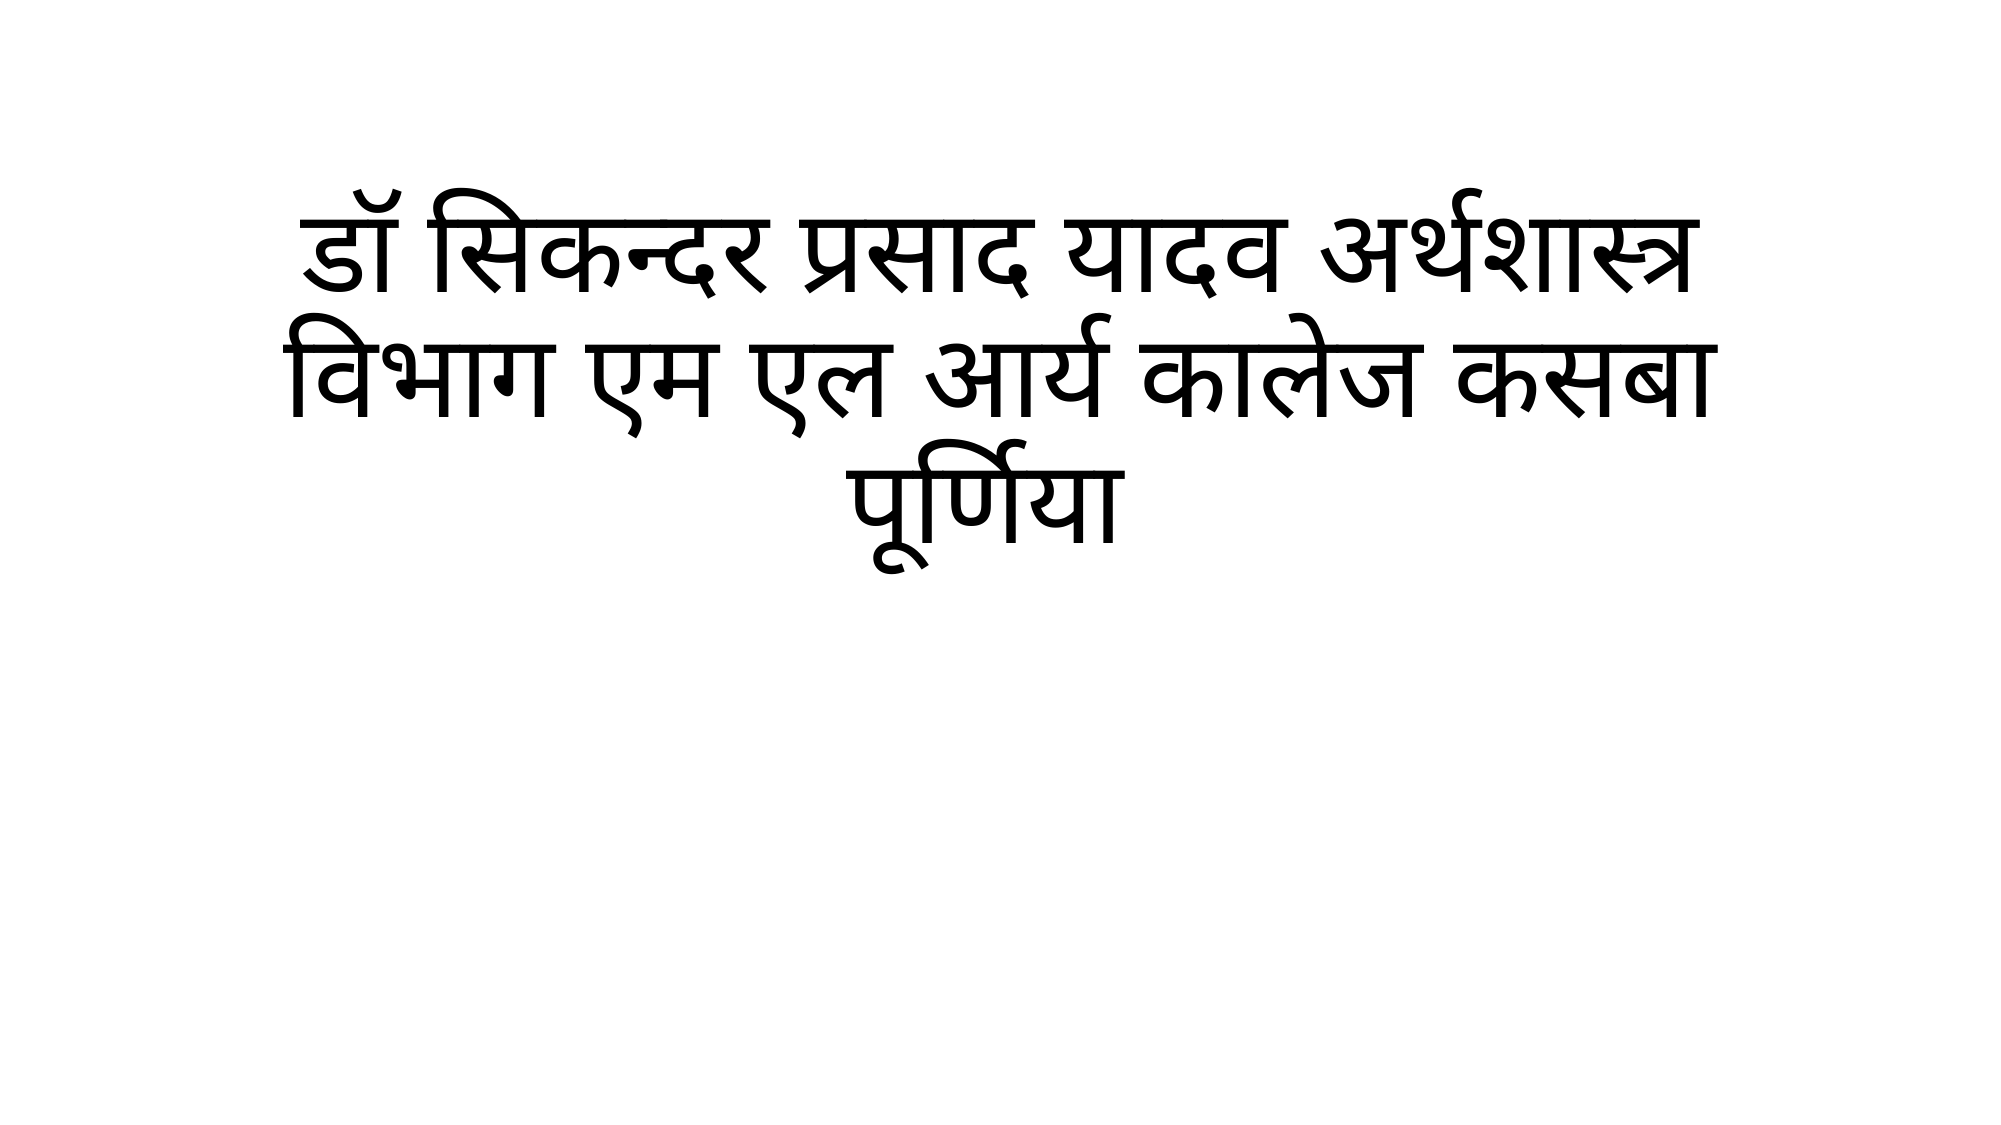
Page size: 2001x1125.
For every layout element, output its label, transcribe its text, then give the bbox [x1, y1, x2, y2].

title डॉ सिकन्दर प्रसाद यादव अर्थशास्त्र विभाग एम एल आर्य कालेज कसबा पूर्णिया [249, 184, 1750, 576]
